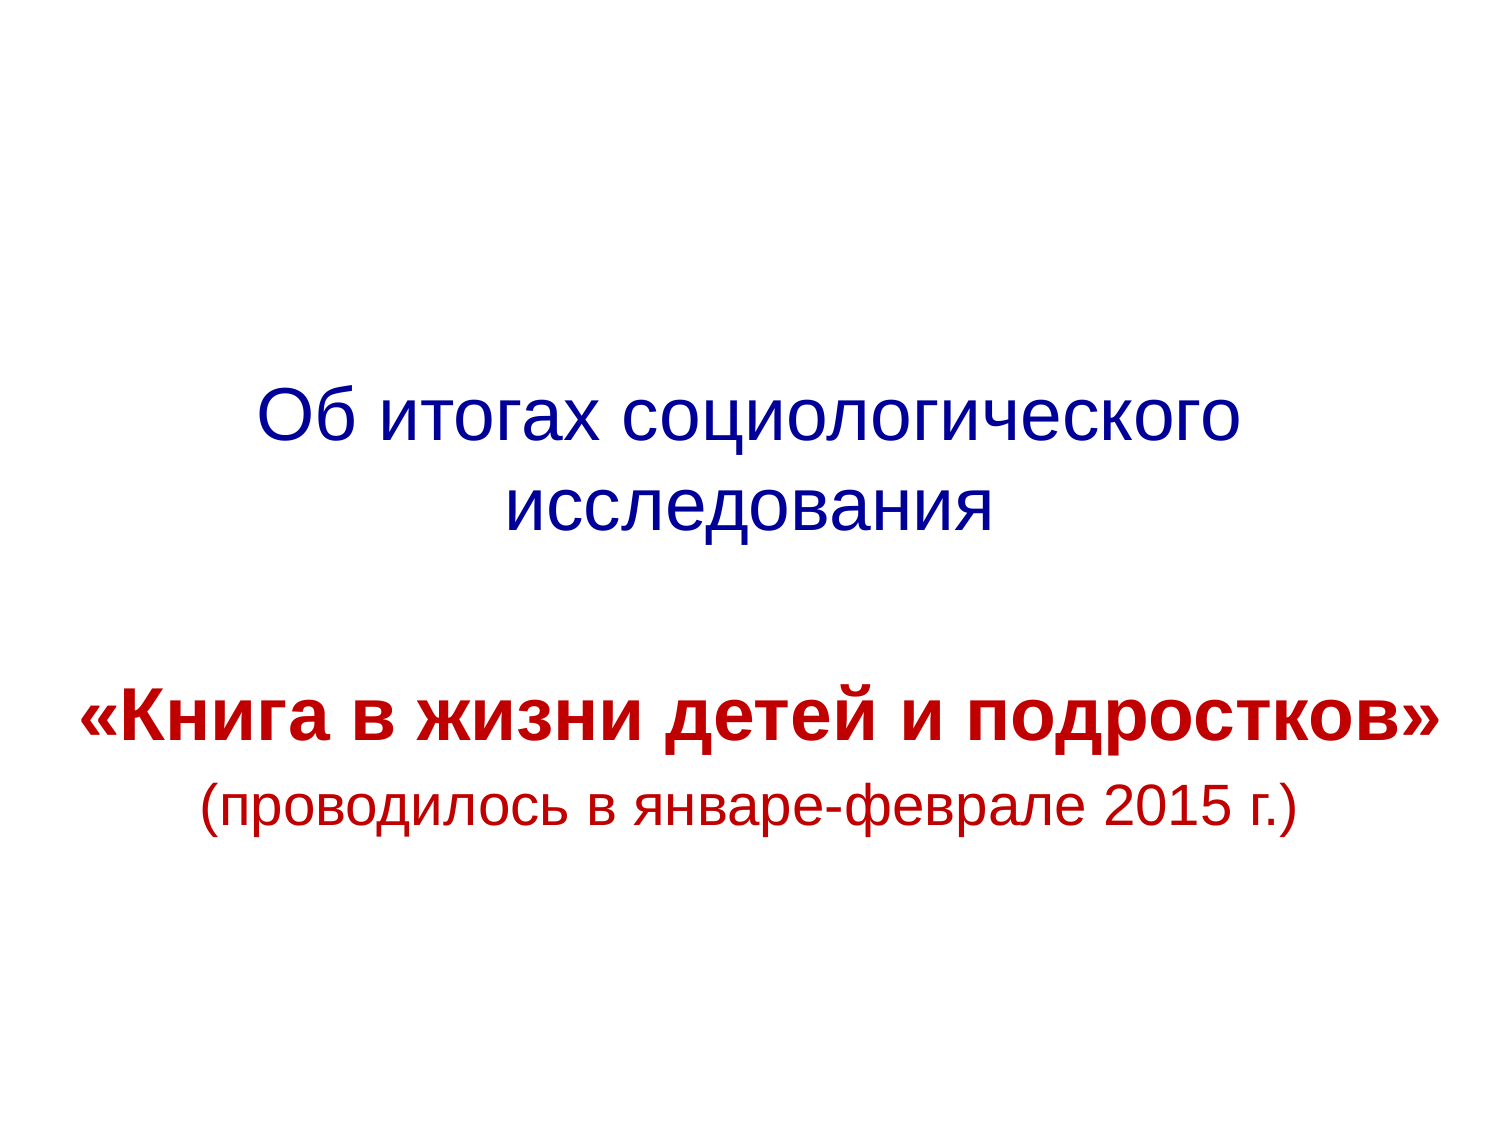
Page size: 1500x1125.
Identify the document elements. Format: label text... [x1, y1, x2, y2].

list Об итогах социологического исследования «Книга в жизни детей и подростков» (проводилось в январе-феврале 2015 г.) [41, 262, 1459, 1005]
